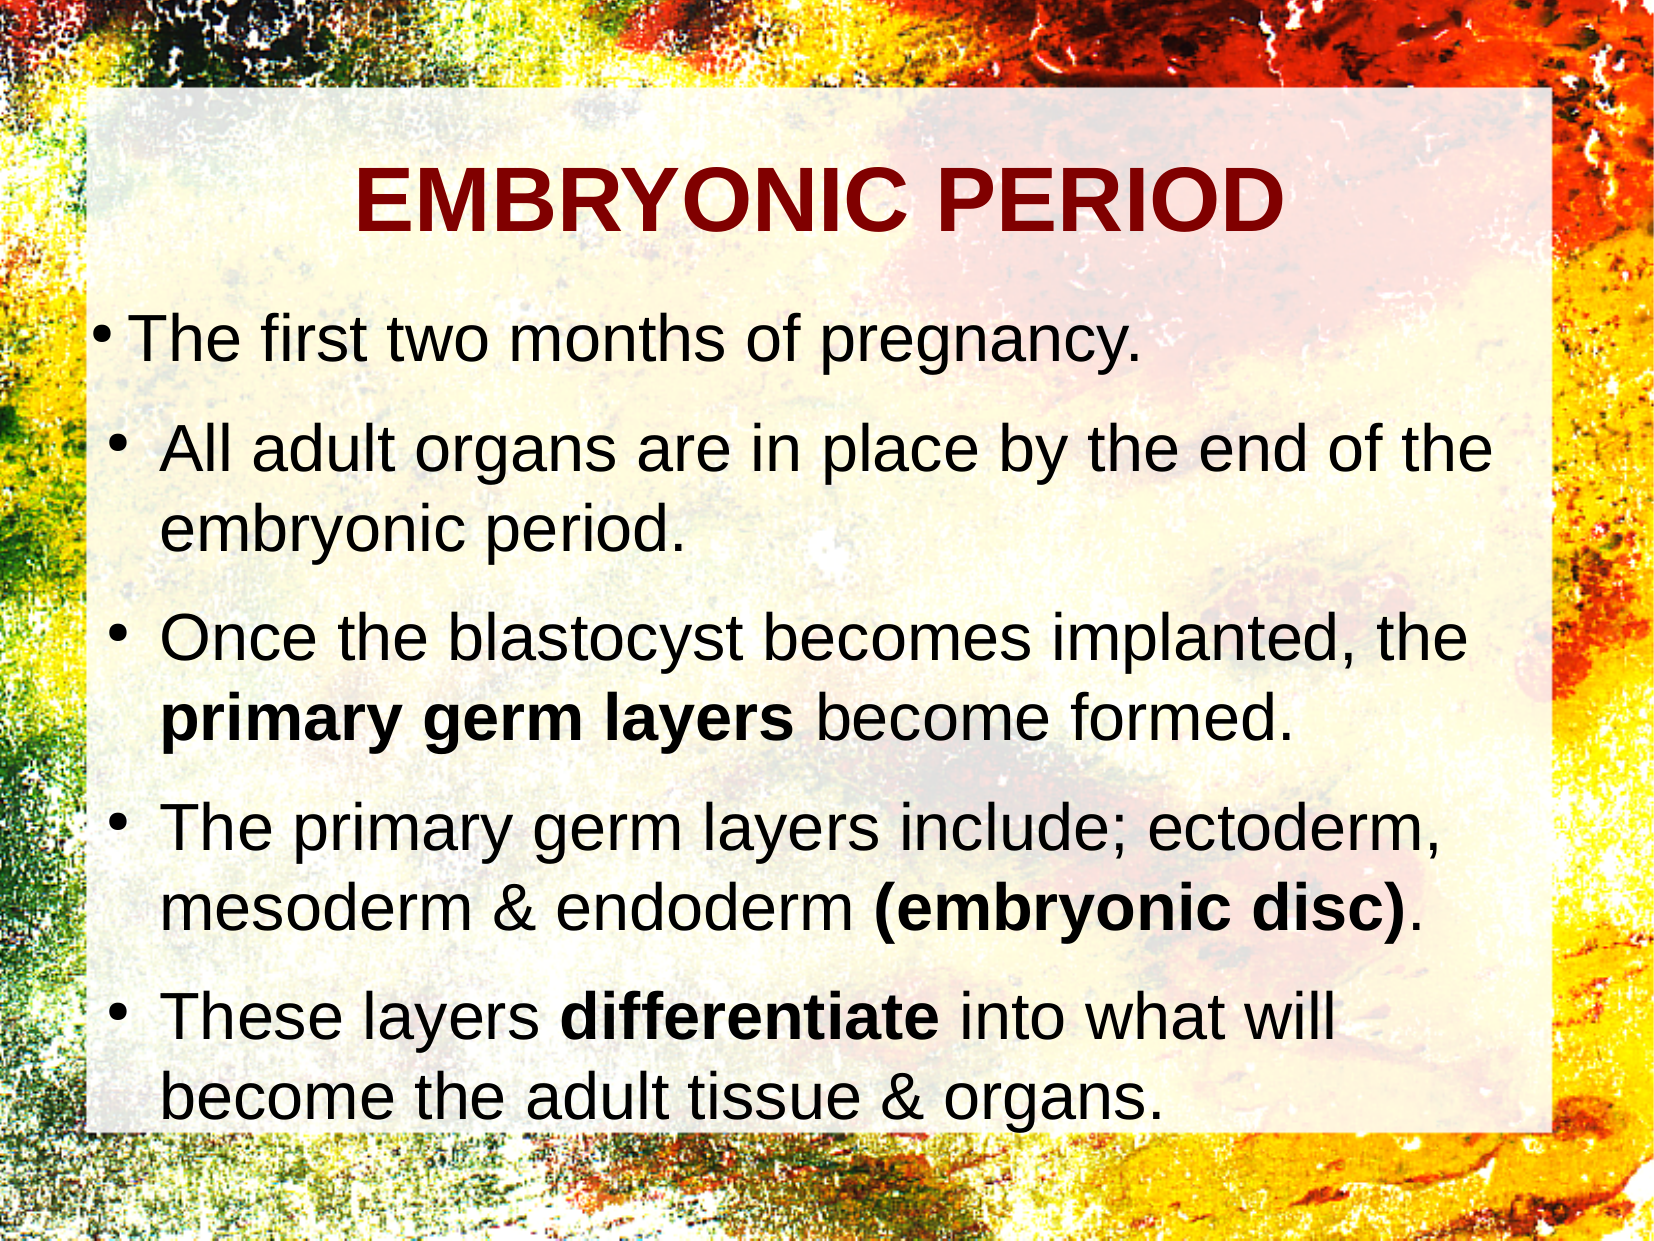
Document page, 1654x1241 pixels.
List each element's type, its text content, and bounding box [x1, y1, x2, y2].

list The first two months of pregnancy. All adult organs are in place by the end of the embryonic period. Once the blastocyst becomes implanted, the primary germ layers become formed. The primary germ layers include; ectoderm, mesoderm & endoderm (embryonic disc). These layers differentiate into what will become the adult tissue & organs. [88, 295, 1536, 1188]
title EMBRYONIC PERIOD [94, 90, 1548, 298]
picture [0, 0, 1654, 1241]
